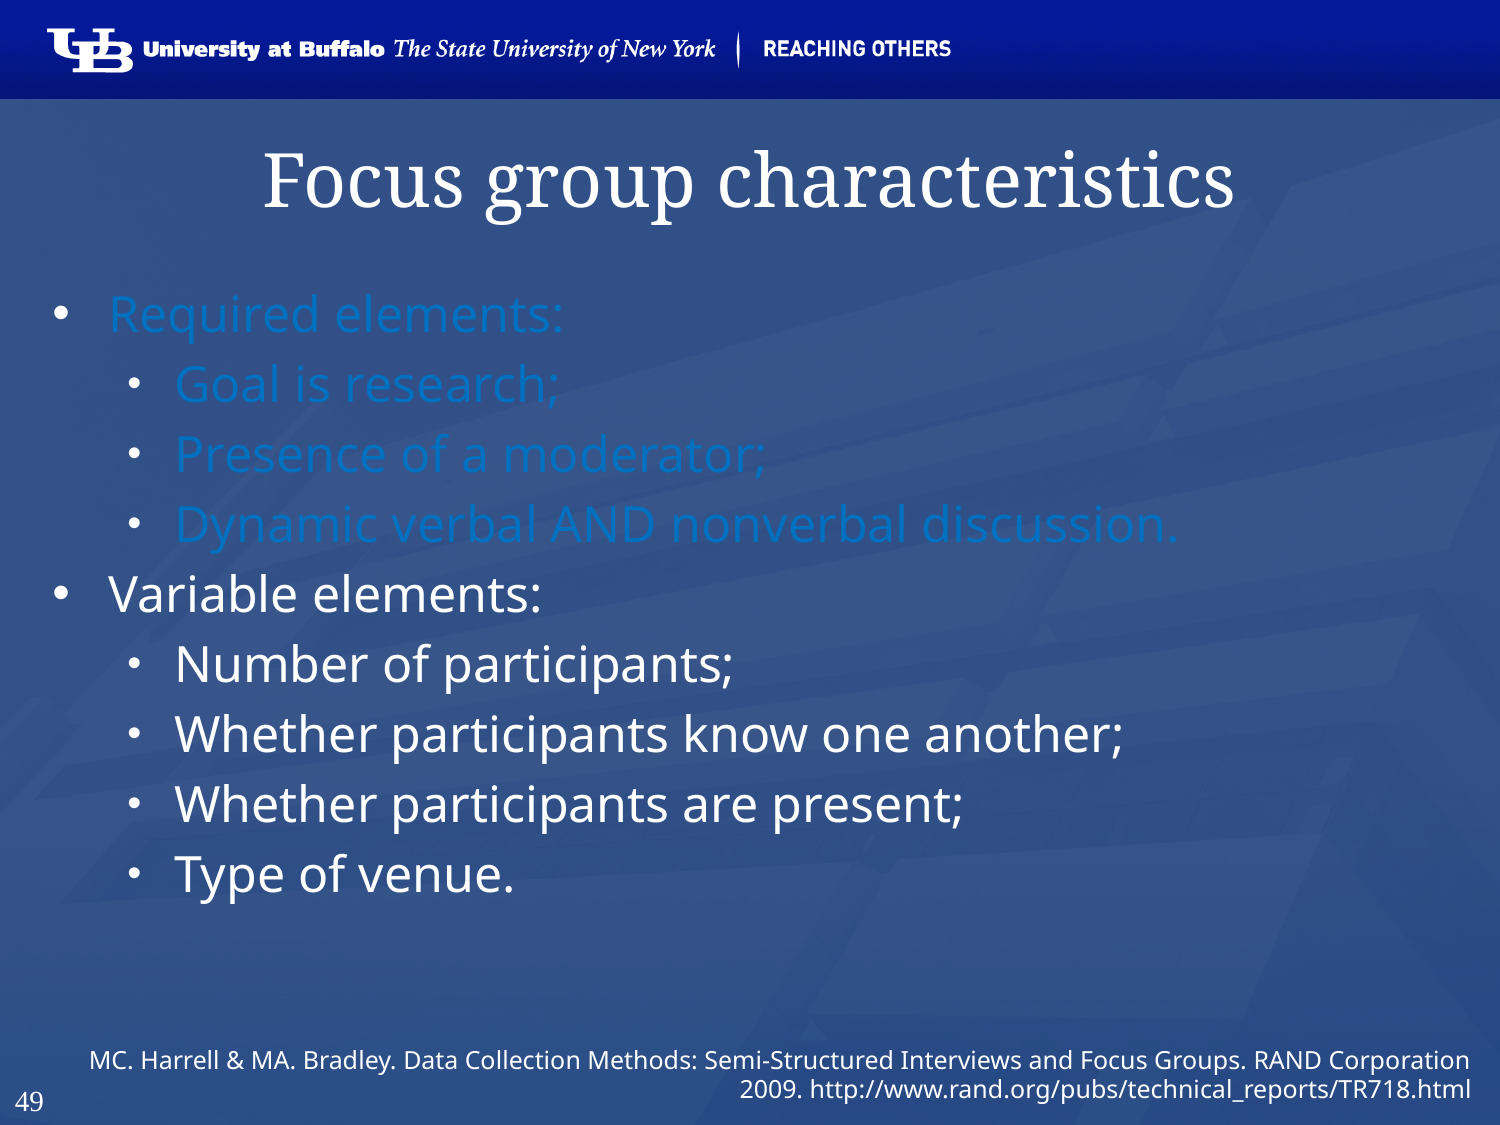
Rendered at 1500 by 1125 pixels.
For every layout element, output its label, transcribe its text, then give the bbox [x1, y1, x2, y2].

title Focus group characteristics [37, 125, 1463, 250]
list Required elements: Goal is research; Presence of a moderator; Dynamic verbal AND nonverbal discussion. Variable elements: Number of participants; Whether participants know one another; Whether participants are present; Type of venue. [37, 275, 1463, 1088]
text_box MC. Harrell & MA. Bradley. Data Collection Methods: Semi-Structured Interviews and Focus Groups. RAND Corporation 2009. http://www.rand.org/pubs/technical_reports/TR718.html [62, 1036, 1488, 1112]
picture [0, 0, 1500, 99]
